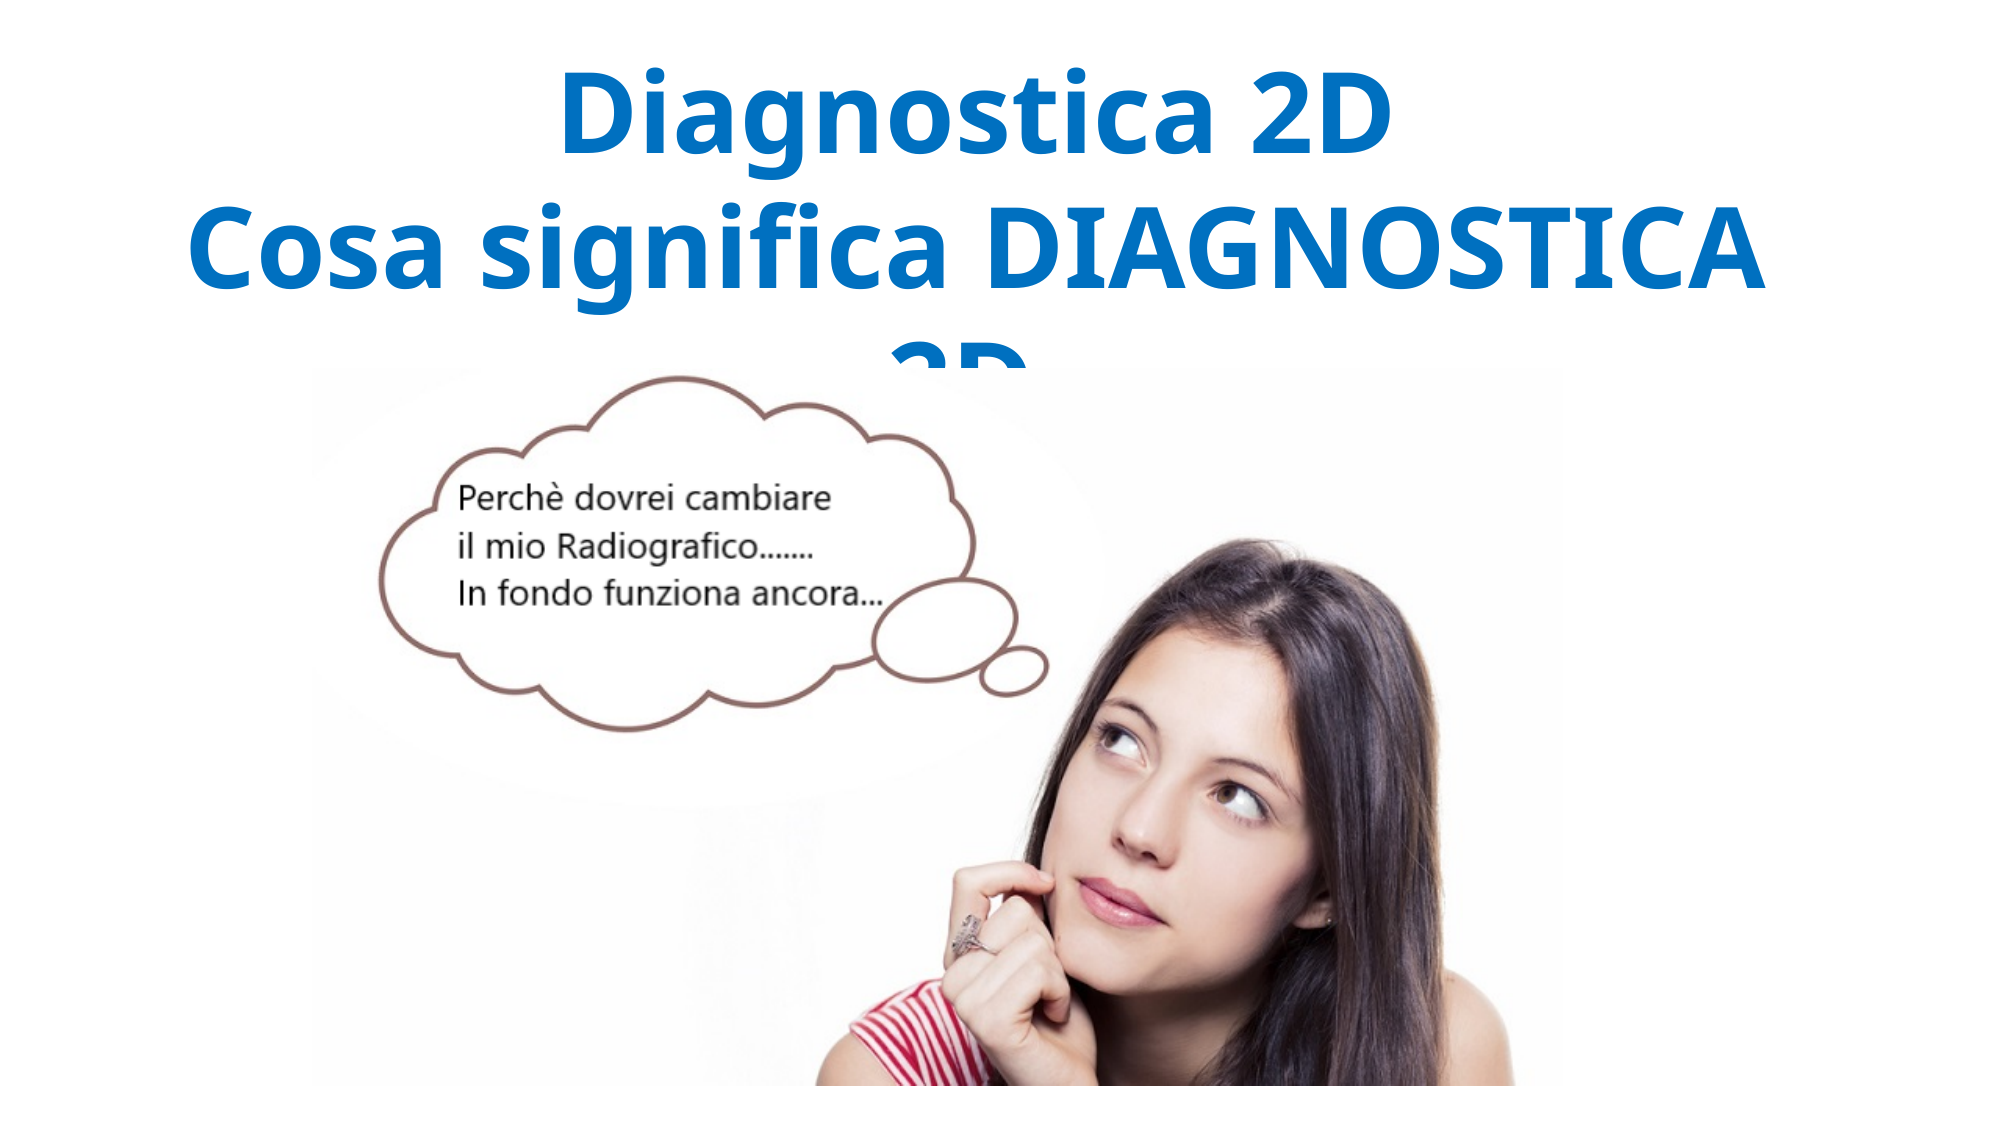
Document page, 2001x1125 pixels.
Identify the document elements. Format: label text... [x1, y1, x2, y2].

text_box Diagnostica 2D Cosa significa DIAGNOSTICA 2D [145, 33, 1807, 454]
picture [312, 367, 1564, 1086]
